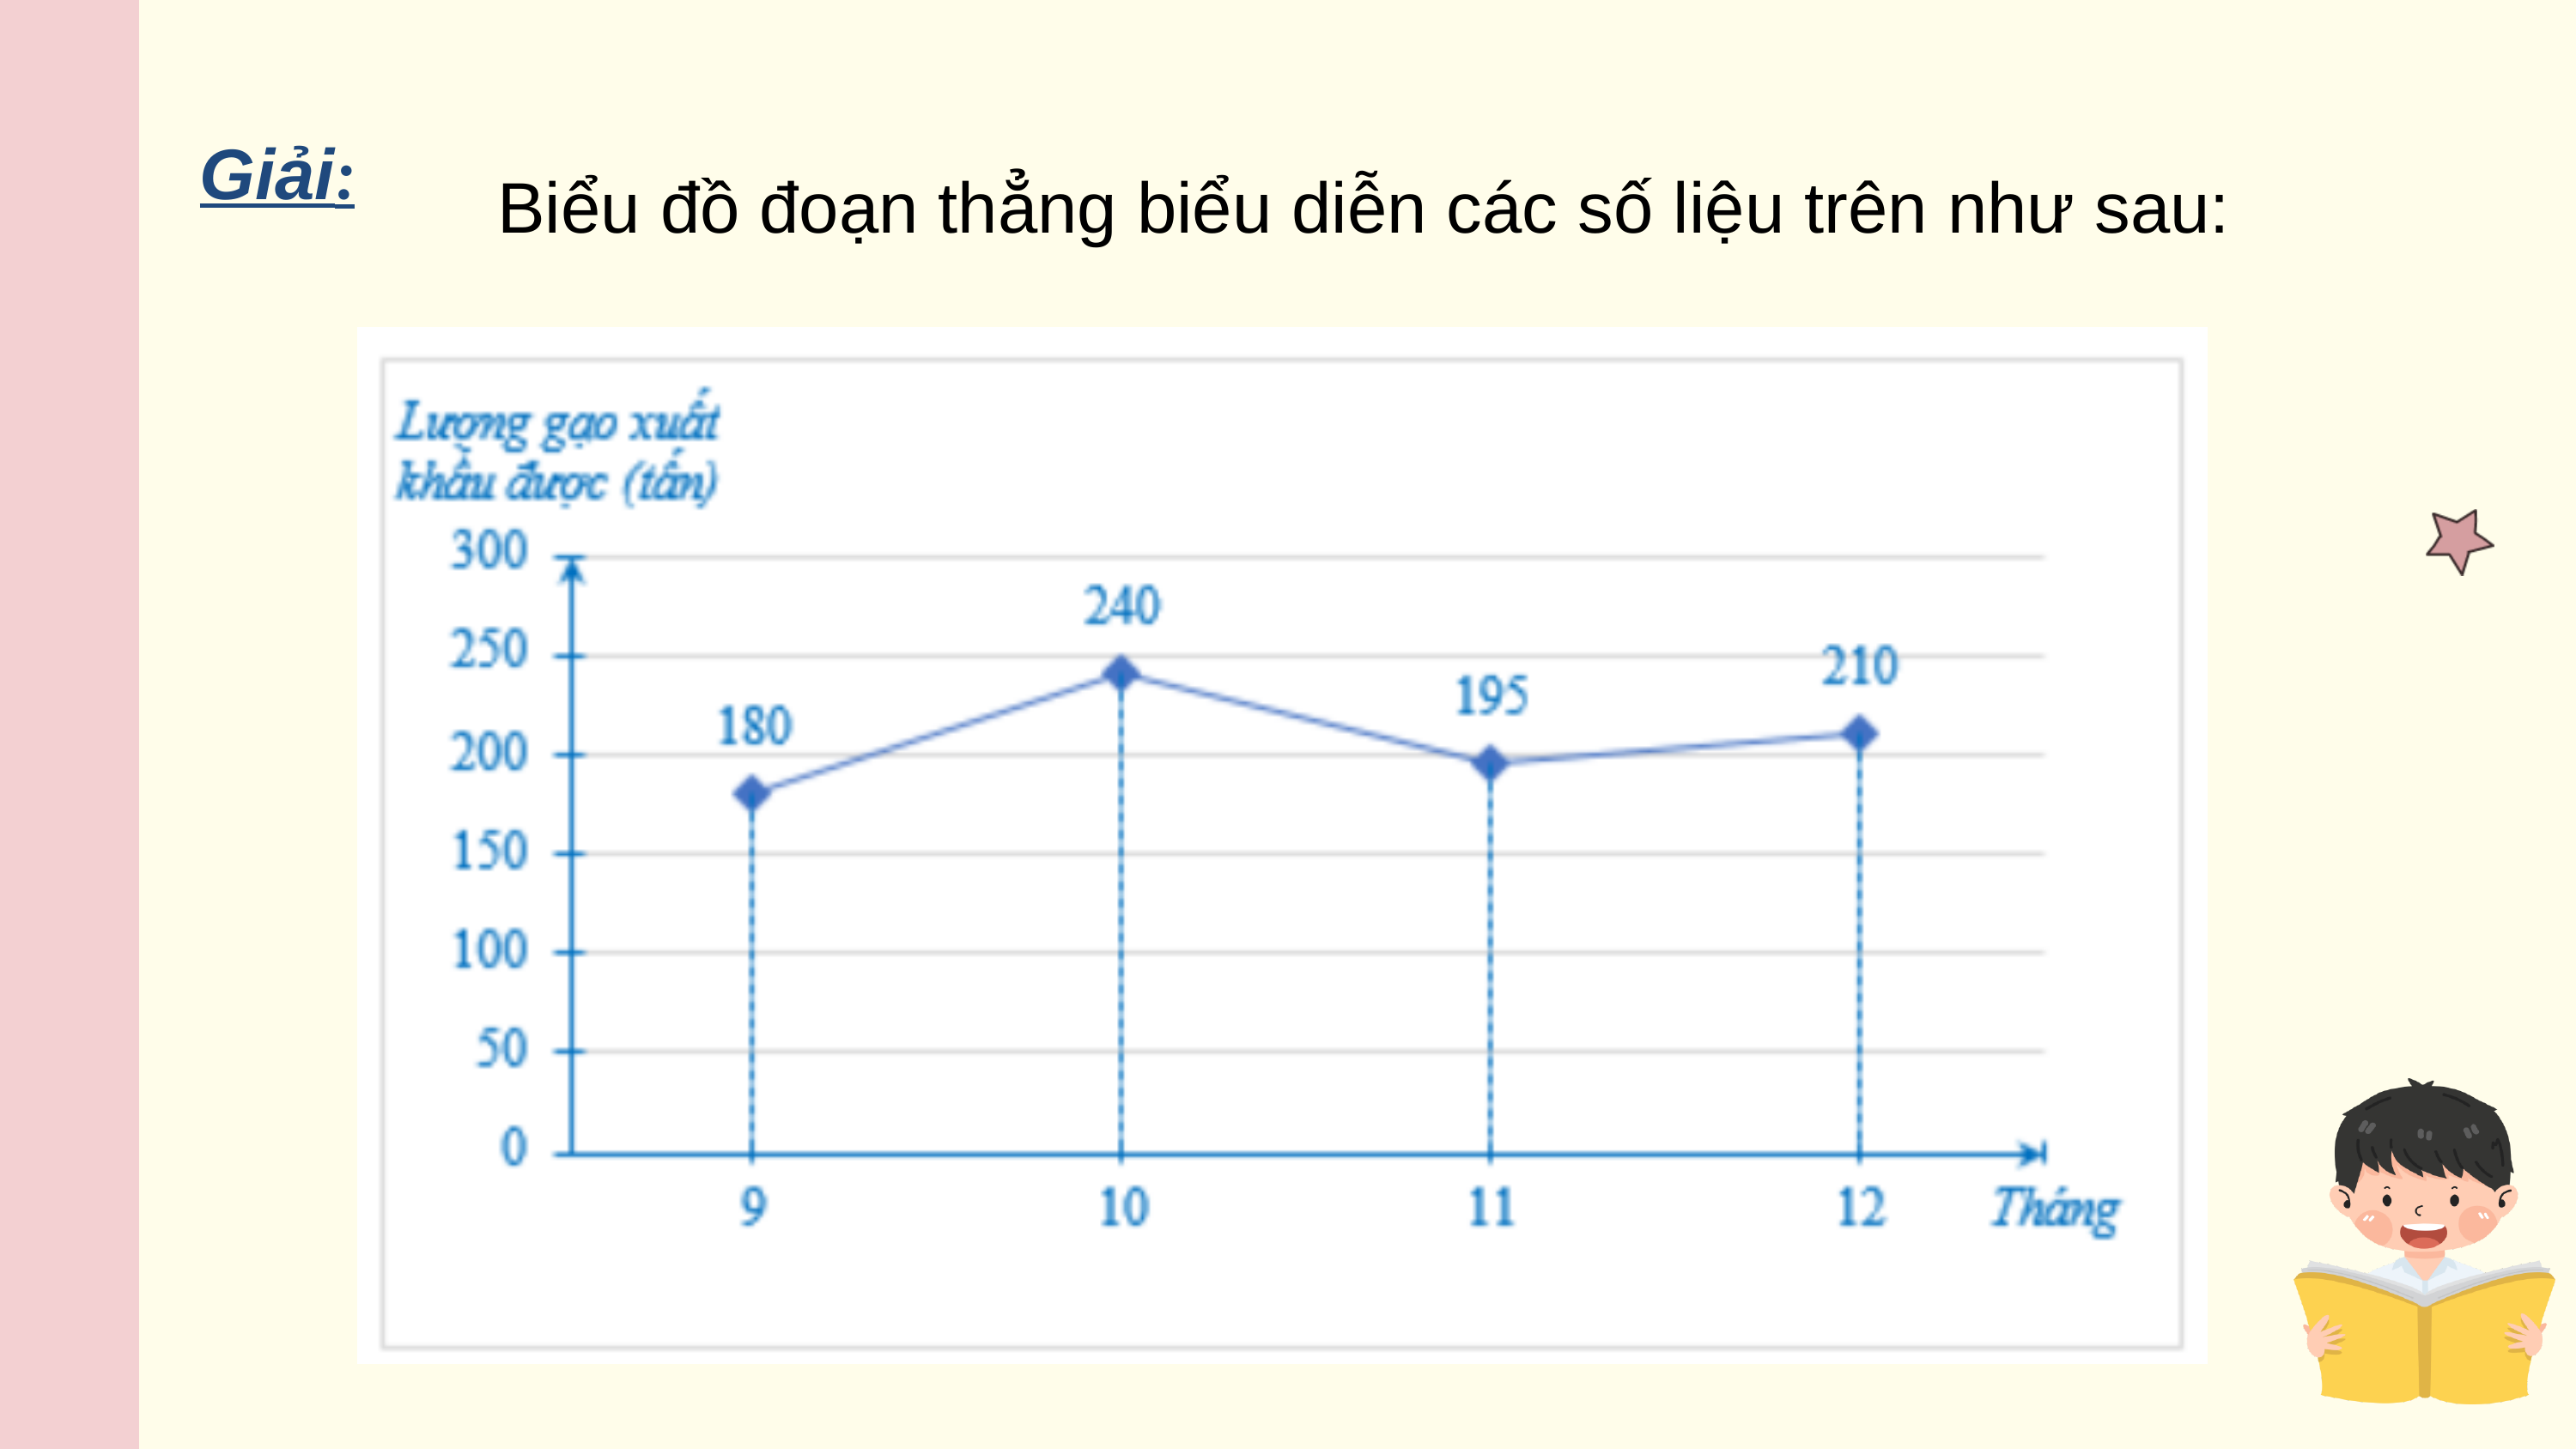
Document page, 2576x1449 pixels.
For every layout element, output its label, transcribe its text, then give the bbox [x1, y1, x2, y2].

picture [2425, 508, 2494, 577]
picture [2293, 1078, 2555, 1404]
picture [357, 326, 2208, 1364]
text_box Giải: [186, 121, 368, 221]
text_box Biểu đồ đoạn thẳng biểu diễn các số liệu trên như sau: [484, 112, 2256, 254]
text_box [0, 0, 140, 1449]
